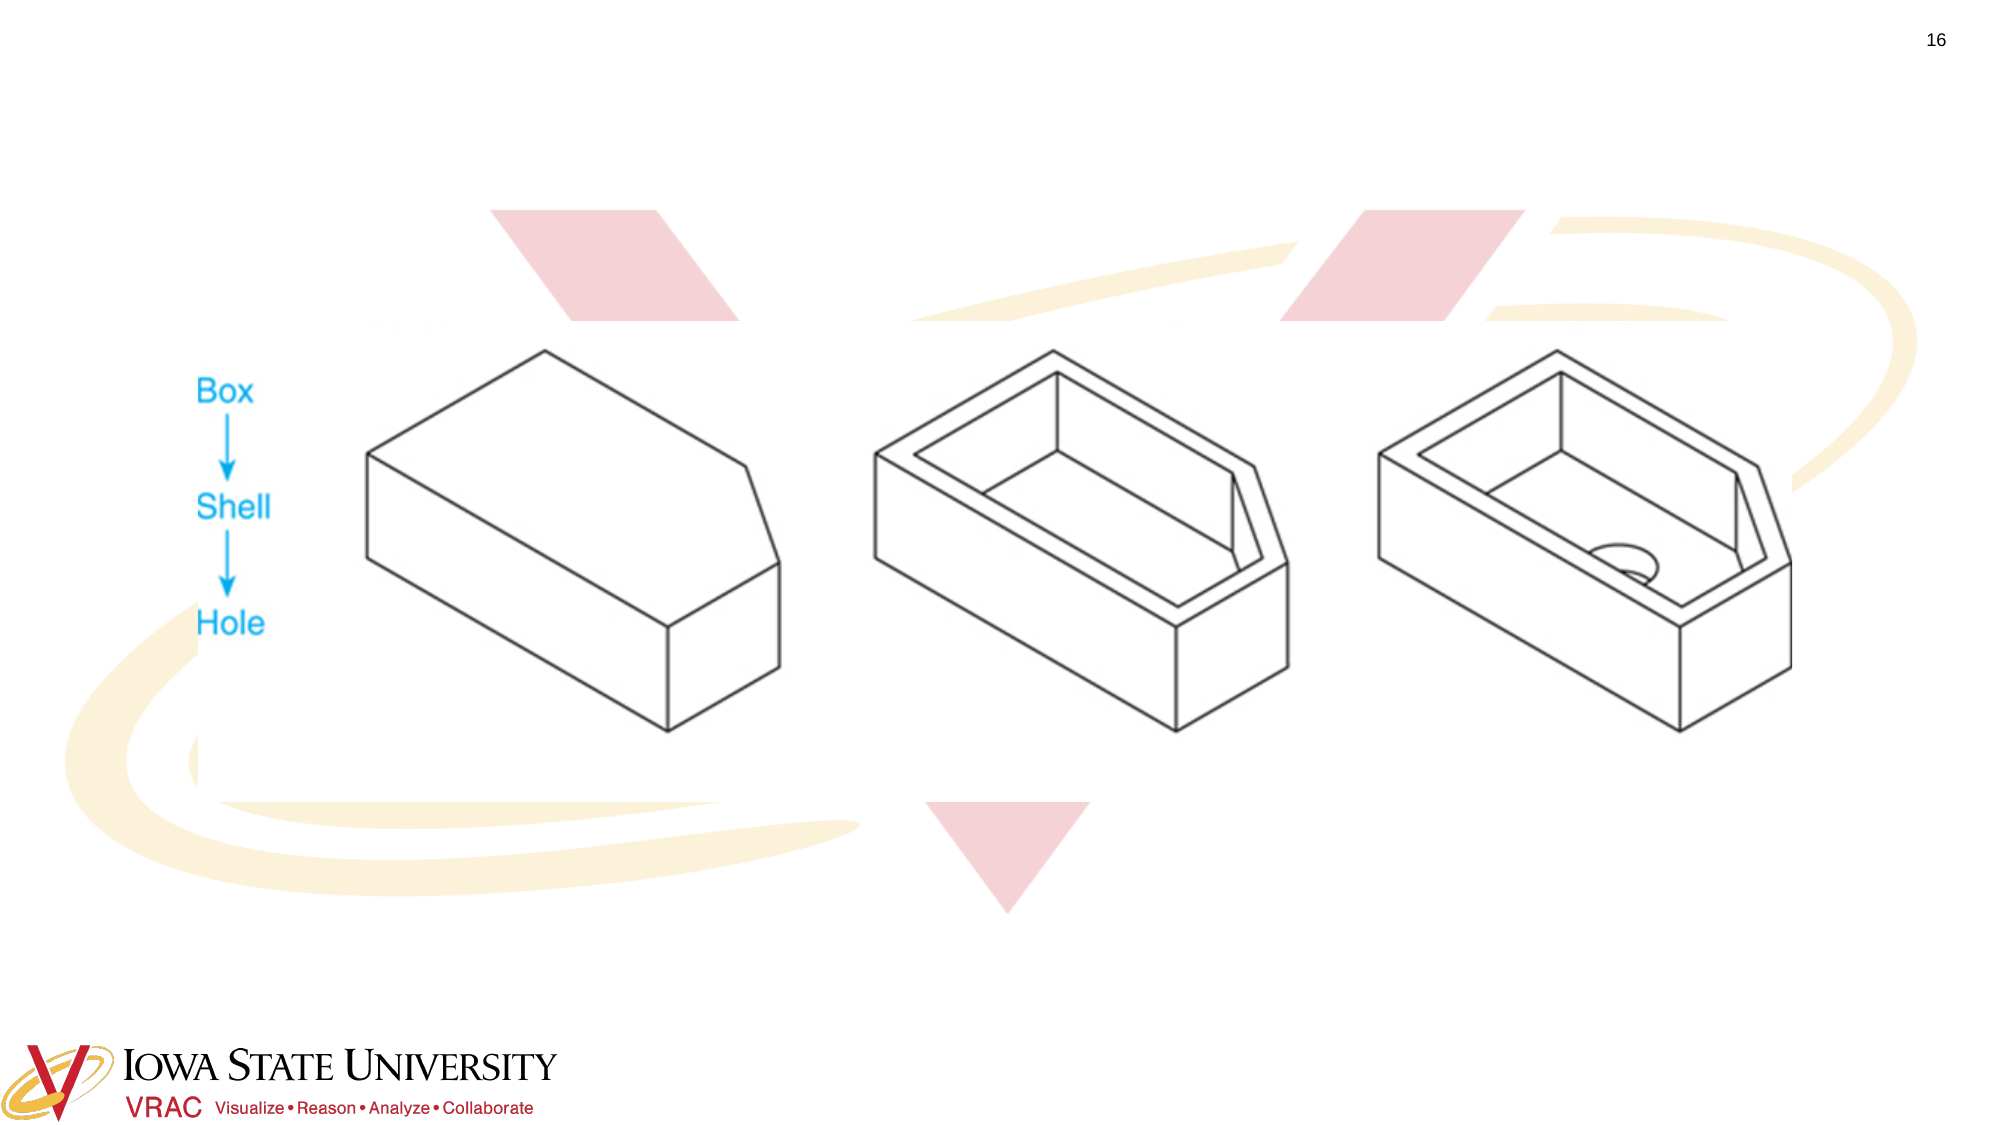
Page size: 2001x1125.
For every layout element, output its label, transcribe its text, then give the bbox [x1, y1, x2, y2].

slide_number 16 [1911, 20, 2000, 81]
title It looks something like… [290, 235, 1710, 320]
picture [0, 1024, 569, 1125]
picture [197, 320, 1793, 802]
